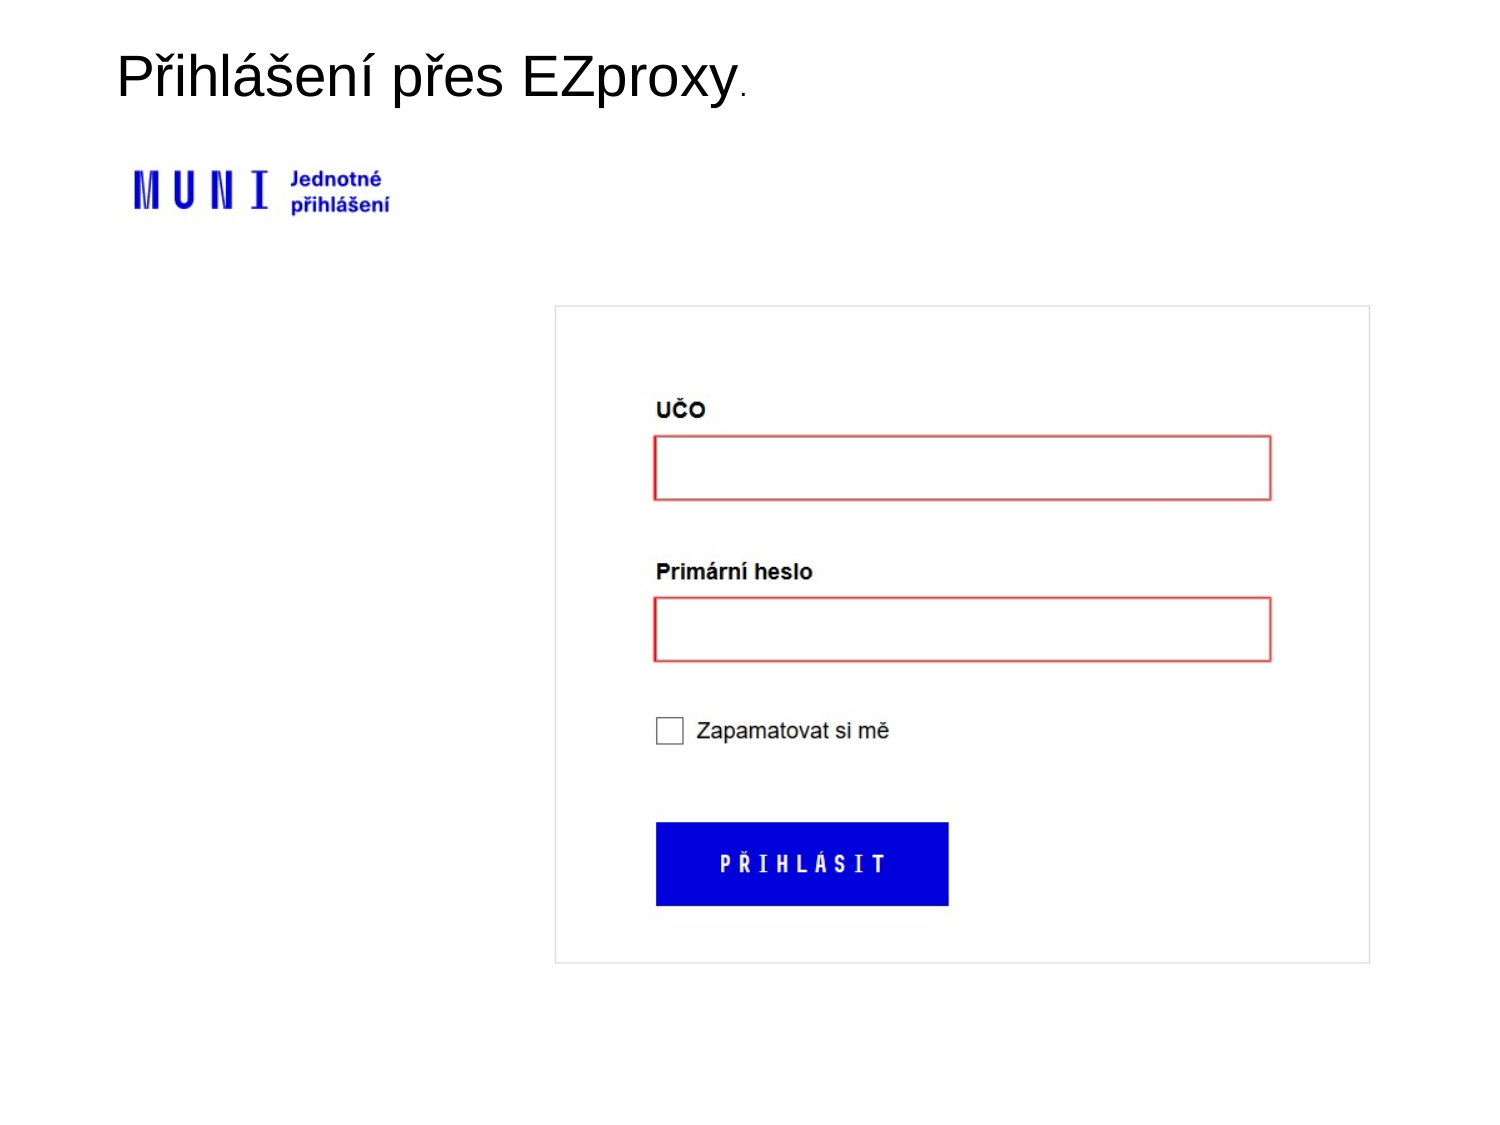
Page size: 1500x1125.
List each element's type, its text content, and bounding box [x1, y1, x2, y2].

text_box Přihlášení přes EZproxy. [101, 30, 1323, 116]
picture [101, 144, 1399, 981]
